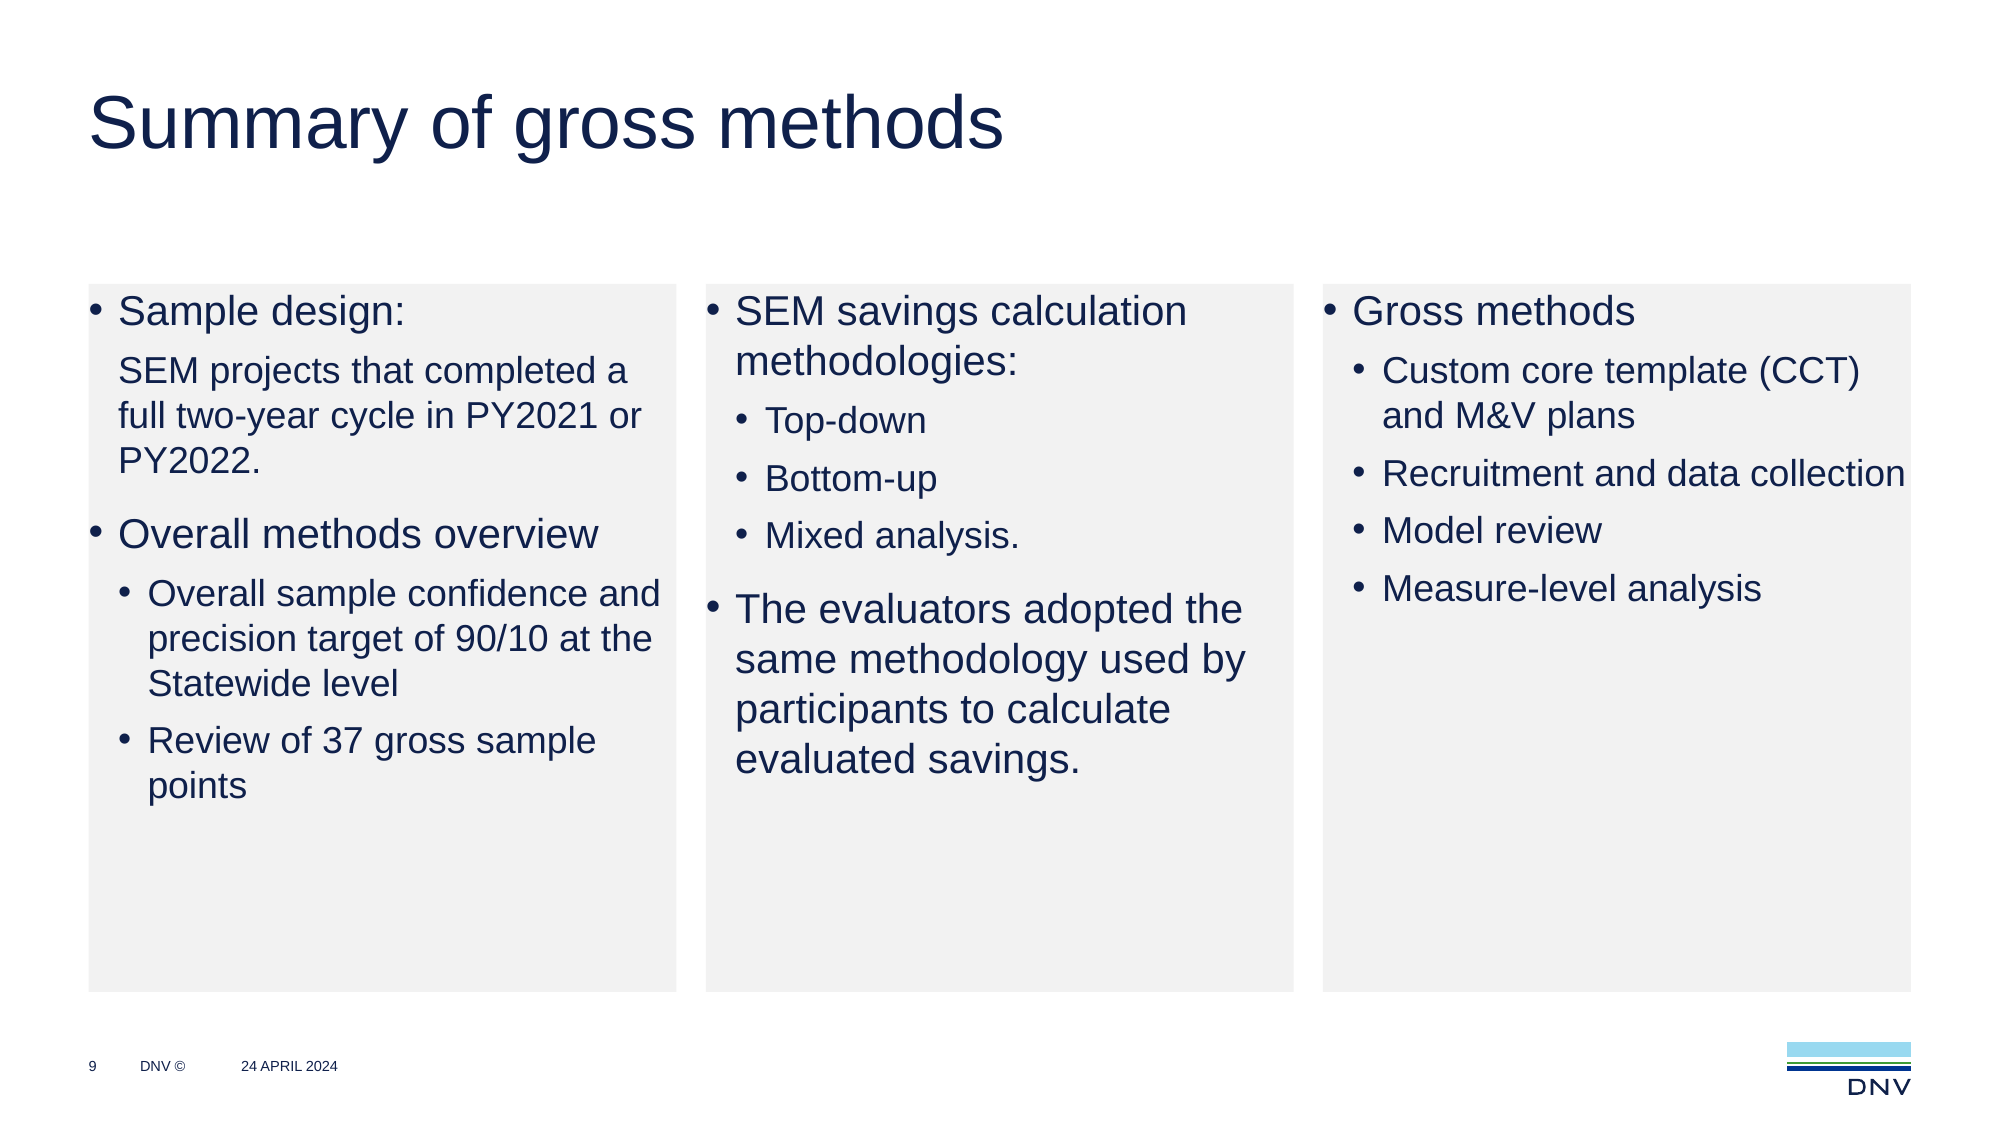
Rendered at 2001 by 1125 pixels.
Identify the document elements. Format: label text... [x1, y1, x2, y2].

title Summary of gross methods [88, 88, 1912, 243]
list Gross methods Custom core template (CCT) and M&V plans Recruitment and data collection Model review Measure-level analysis [1322, 283, 1911, 992]
list SEM savings calculation methodologies: Top-down Bottom-up Mixed analysis. The evaluators adopted the same methodology used by participants to calculate evaluated savings. [705, 283, 1294, 992]
list Sample design: SEM projects that completed a full two-year cycle in PY2021 or PY2022. Overall methods overview Overall sample confidence and precision target of 90/10 at the Statewide level Review of 37 gross sample points [88, 283, 677, 992]
slide_number 9 [88, 1056, 133, 1082]
